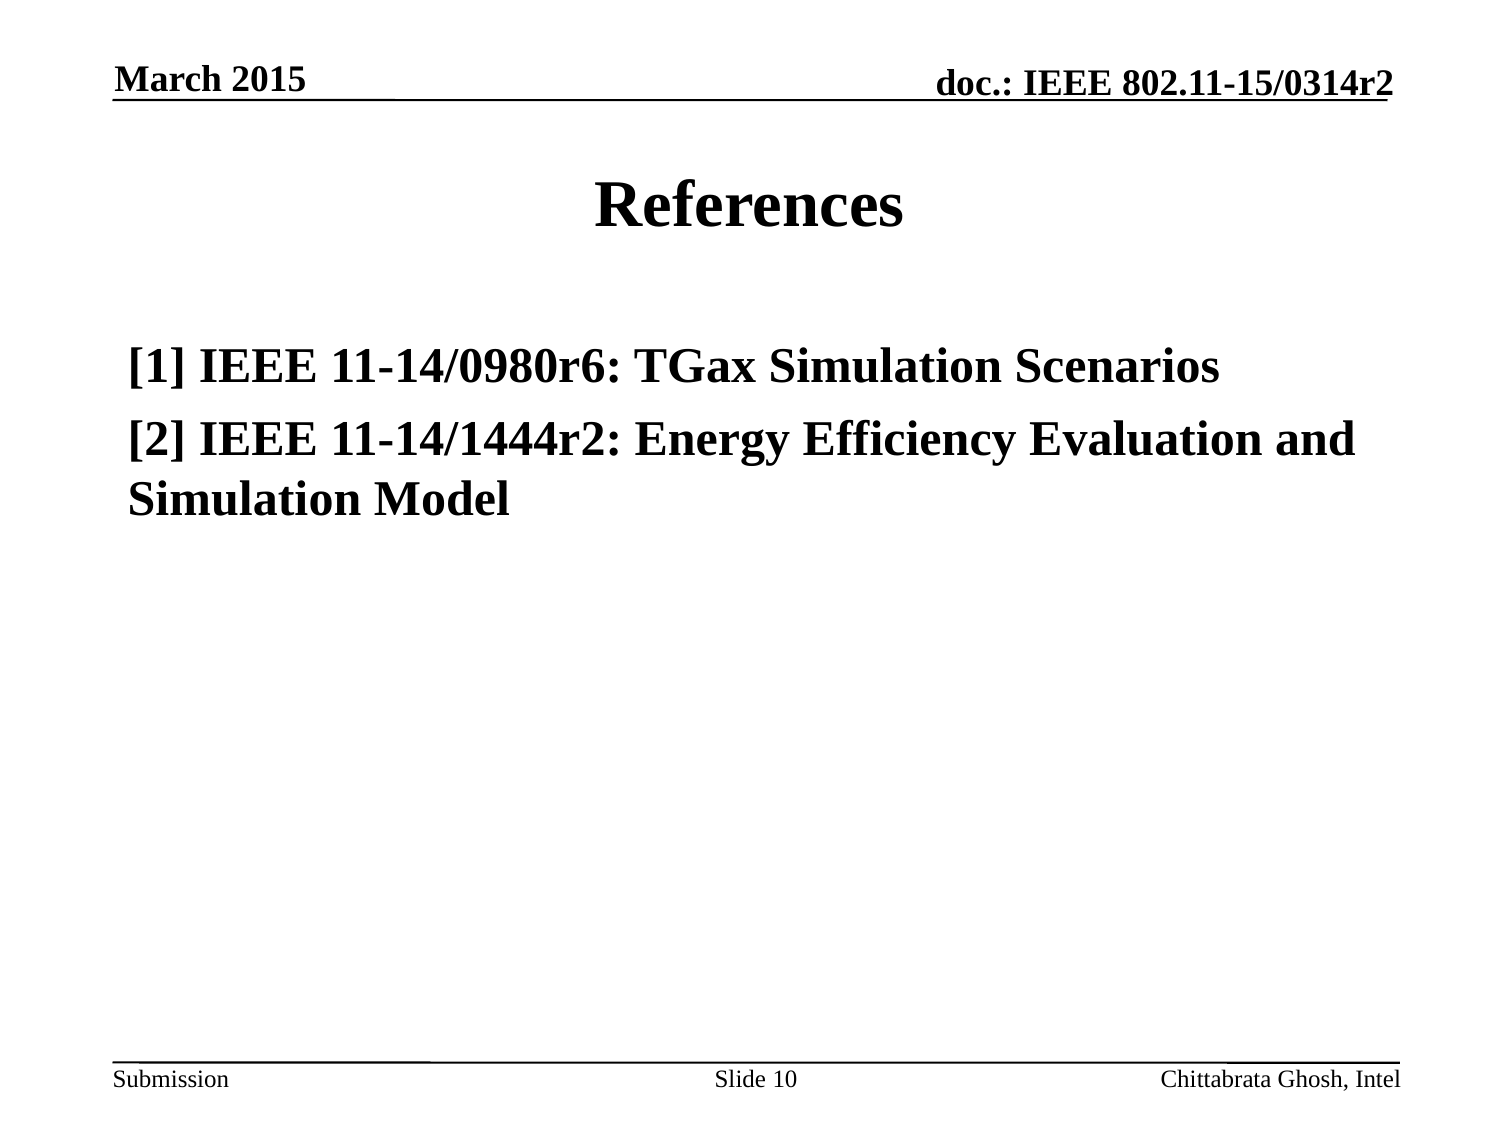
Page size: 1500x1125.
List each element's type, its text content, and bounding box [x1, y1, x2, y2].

slide_number Slide 10 [712, 1061, 800, 1123]
list [1] IEEE 11-14/0980r6: TGax Simulation Scenarios [2] IEEE 11-14/1444r2: Energy Efficiency Evaluation and Simulation Model [112, 324, 1388, 1000]
title References [112, 112, 1388, 288]
footer Chittabrata Ghosh, Intel [878, 1061, 1402, 1093]
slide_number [114, 54, 423, 100]
